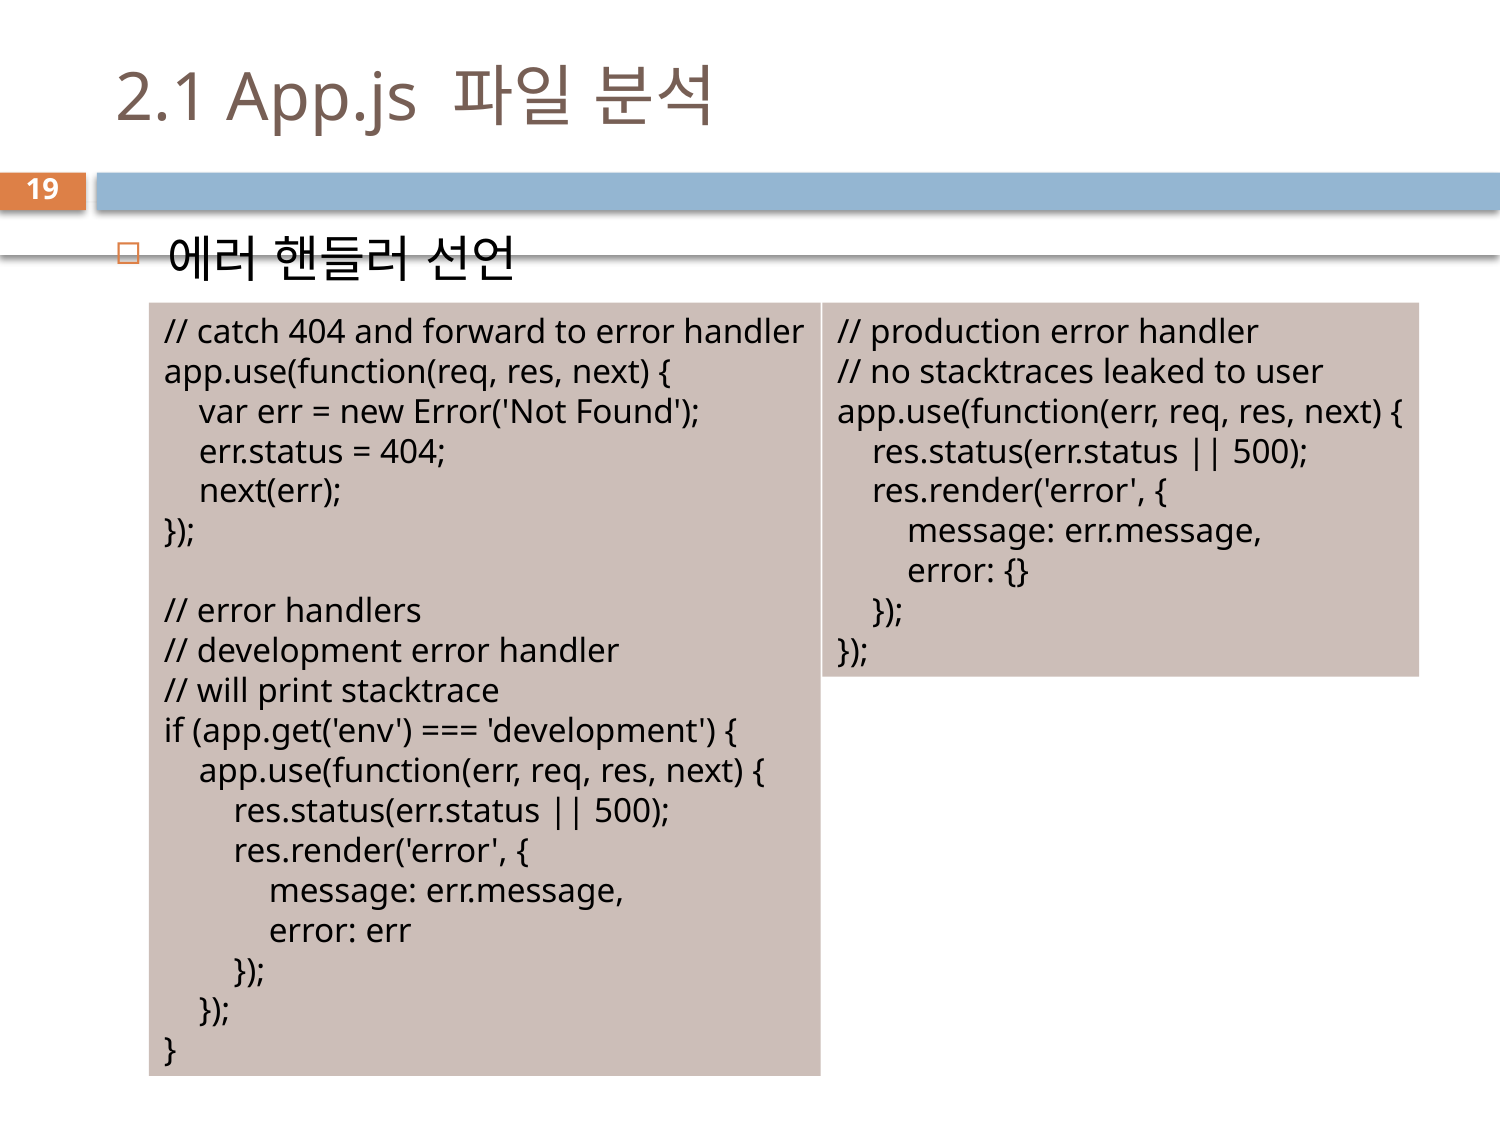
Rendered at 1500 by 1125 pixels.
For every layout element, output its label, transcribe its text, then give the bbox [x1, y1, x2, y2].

list 에러 핸들러 선언 [100, 219, 1438, 1047]
text_box // production error handler // no stacktraces leaked to user app.use(function(err, req, res, next) { res.status(err.status || 500); res.render('error', { message: err.message, error: {} }); }); [822, 302, 1420, 677]
title 2.1 App.js 파일 분석 [100, 37, 1438, 149]
slide_number 19 [0, 170, 87, 211]
text_box // catch 404 and forward to error handler app.use(function(req, res, next) { var err = new Error('Not Found'); err.status = 404; next(err); }); // error handlers // development error handler // will print stacktrace if (app.get('env') === 'development') { app.use(function(err, req, res, next) { res.status(err.status || 500); res.render('error', { message: err.message, error: err }); }); } [148, 302, 821, 1076]
